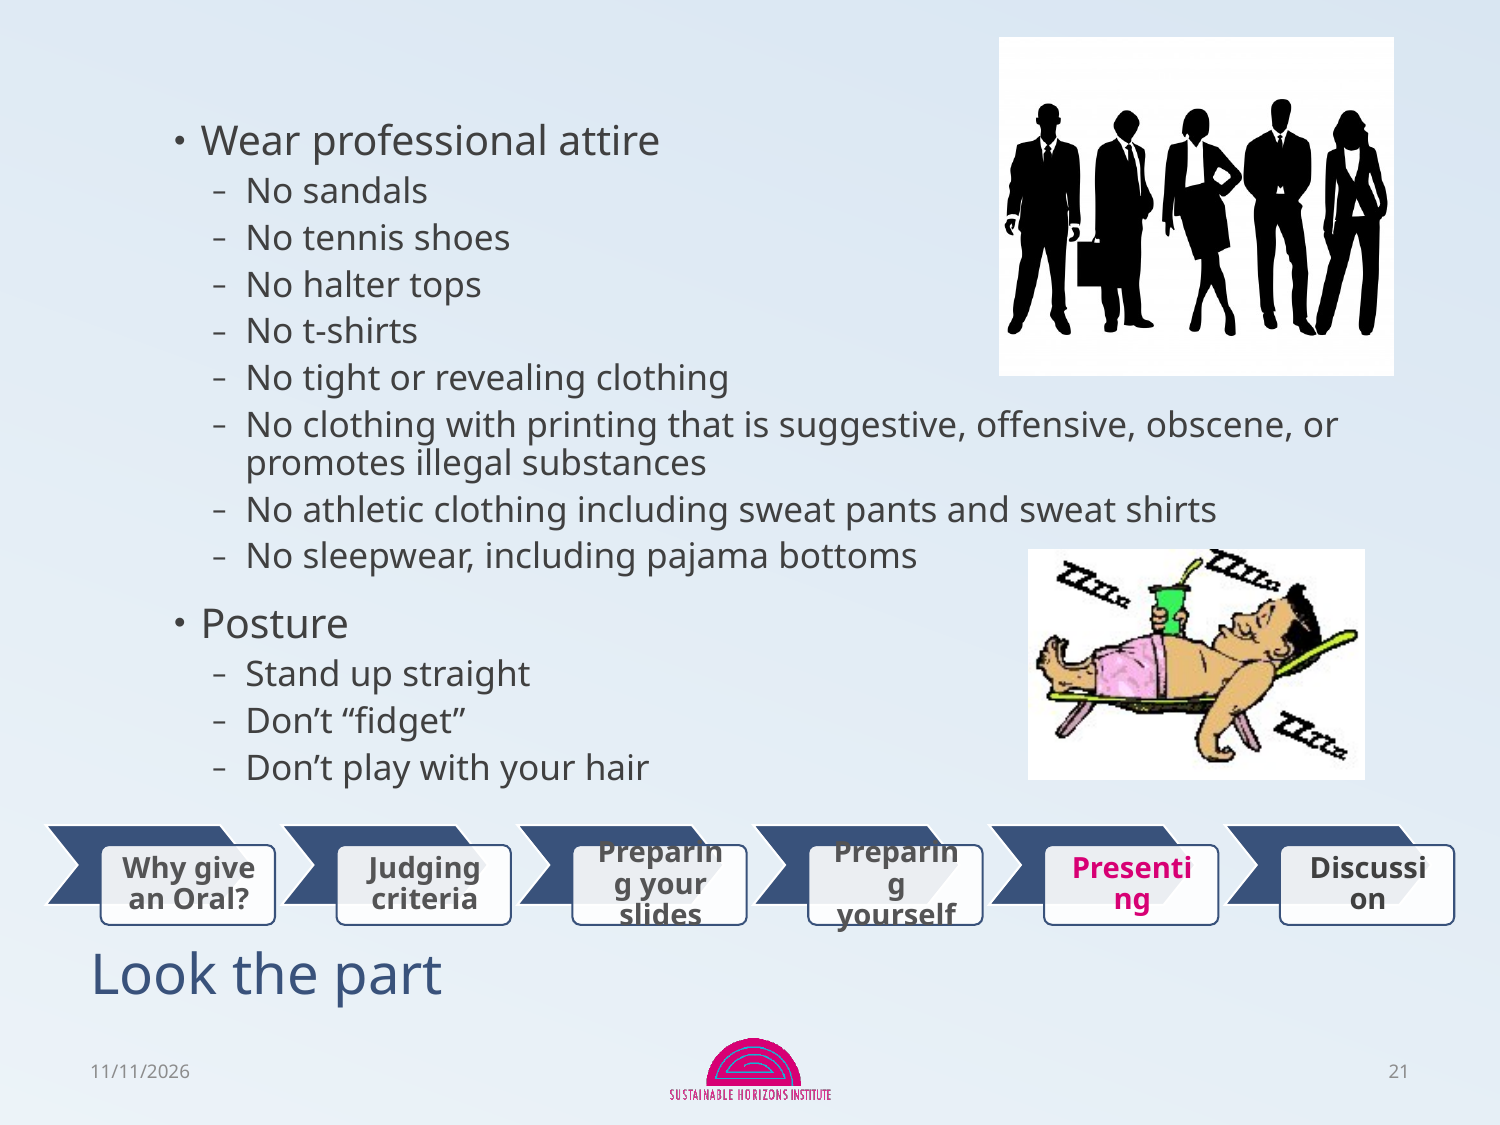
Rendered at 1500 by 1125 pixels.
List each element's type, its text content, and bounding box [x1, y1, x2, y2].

list Wear professional attire No sandals No tennis shoes No halter tops No t-shirts No tight or revealing clothing No clothing with printing that is suggestive, offensive, obscene, or promotes illegal substances No athletic clothing including sweat pants and sweat shirts No sleepwear, including pajama bottoms Posture Stand up straight Don’t “fidget” Don’t play with your hair [159, 112, 1426, 637]
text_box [45, 637, 1455, 1113]
picture [1028, 549, 1365, 780]
picture [999, 37, 1394, 376]
